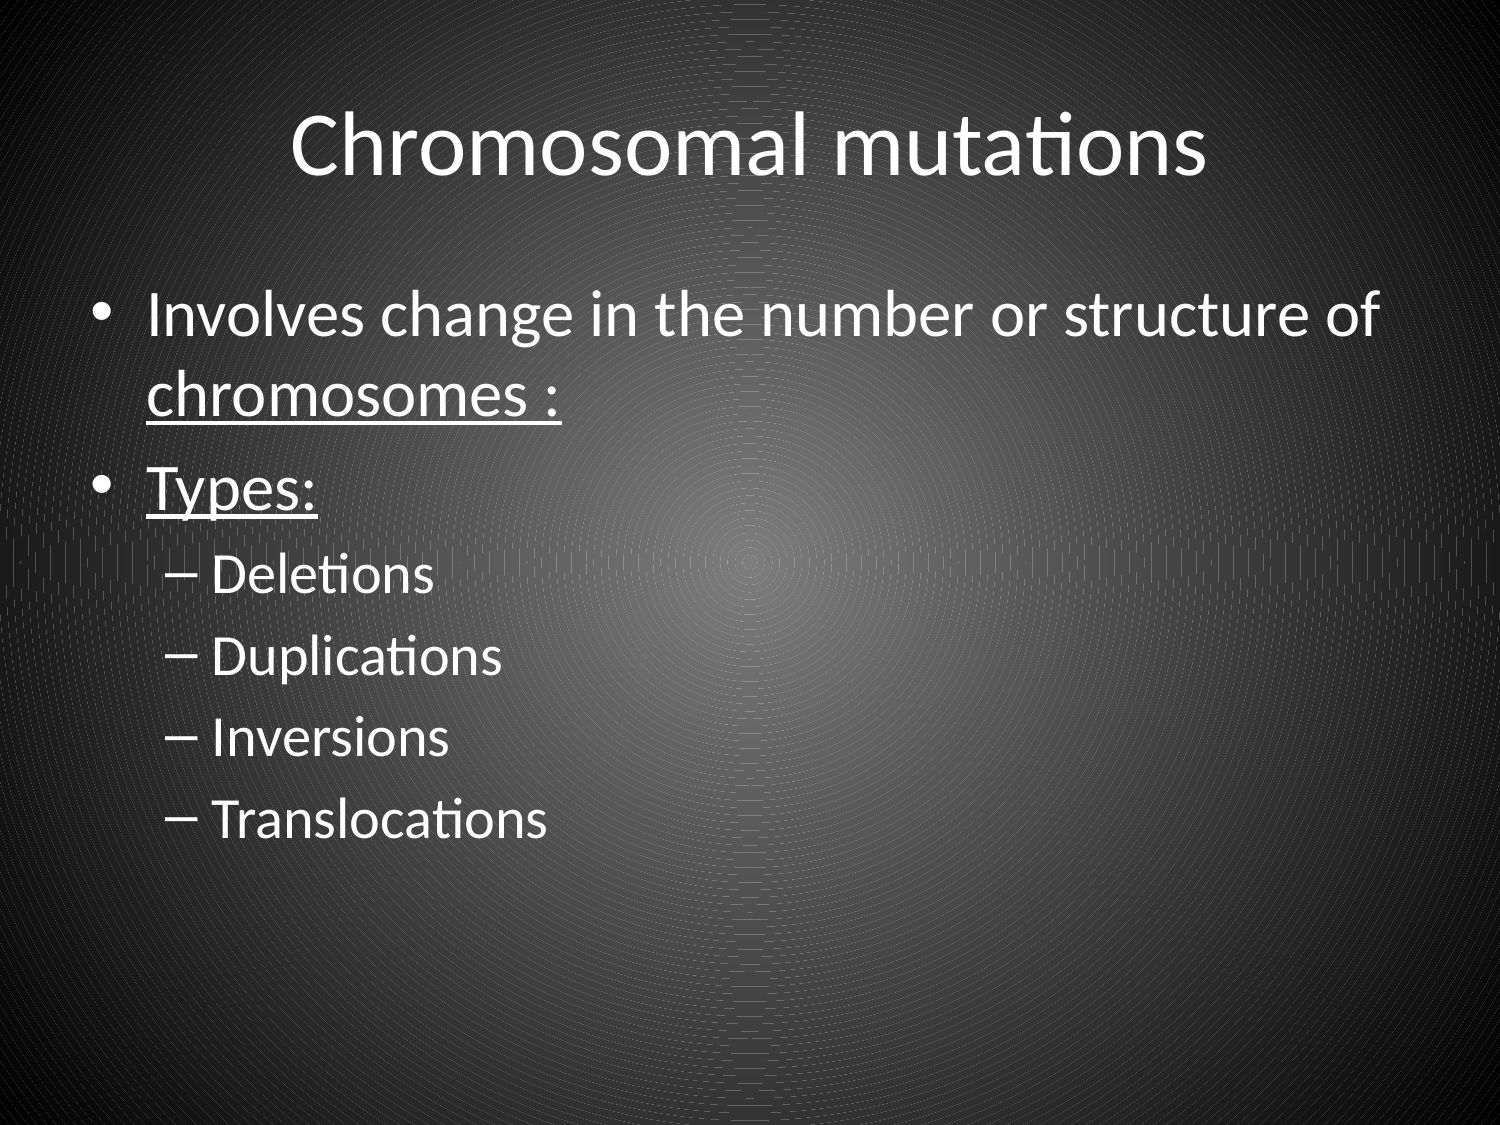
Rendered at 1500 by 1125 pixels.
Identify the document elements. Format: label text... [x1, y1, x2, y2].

list Involves change in the number or structure of chromosomes : Types: Deletions Duplications Inversions Translocations [75, 262, 1425, 1005]
title Chromosomal mutations [75, 45, 1425, 233]
